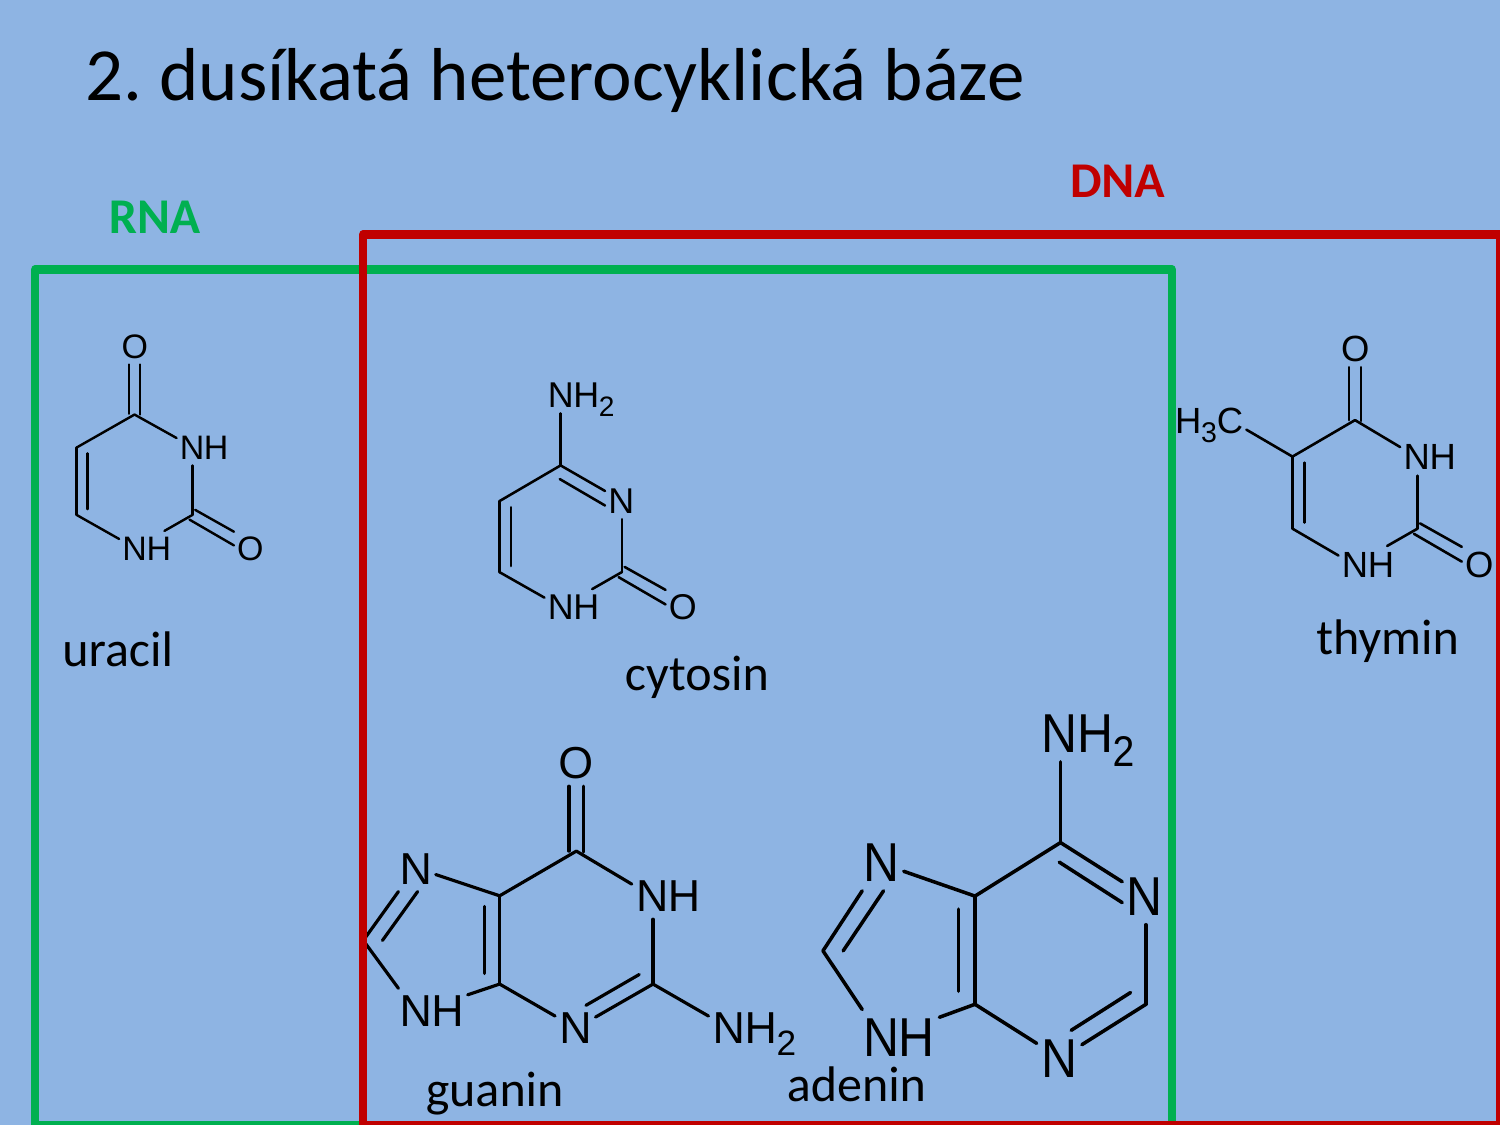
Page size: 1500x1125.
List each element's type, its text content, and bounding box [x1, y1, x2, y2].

text_box DNA [1055, 140, 1180, 216]
text_box [361, 232, 1500, 1125]
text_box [480, 374, 704, 629]
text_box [1174, 327, 1500, 587]
title 2. dusíkatá heterocyklická báze [70, 0, 1395, 141]
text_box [773, 702, 1174, 1125]
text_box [58, 327, 270, 569]
text_box [33, 267, 361, 1125]
text_box RNA [94, 175, 216, 251]
list [93, 117, 1444, 267]
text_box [339, 737, 798, 1125]
